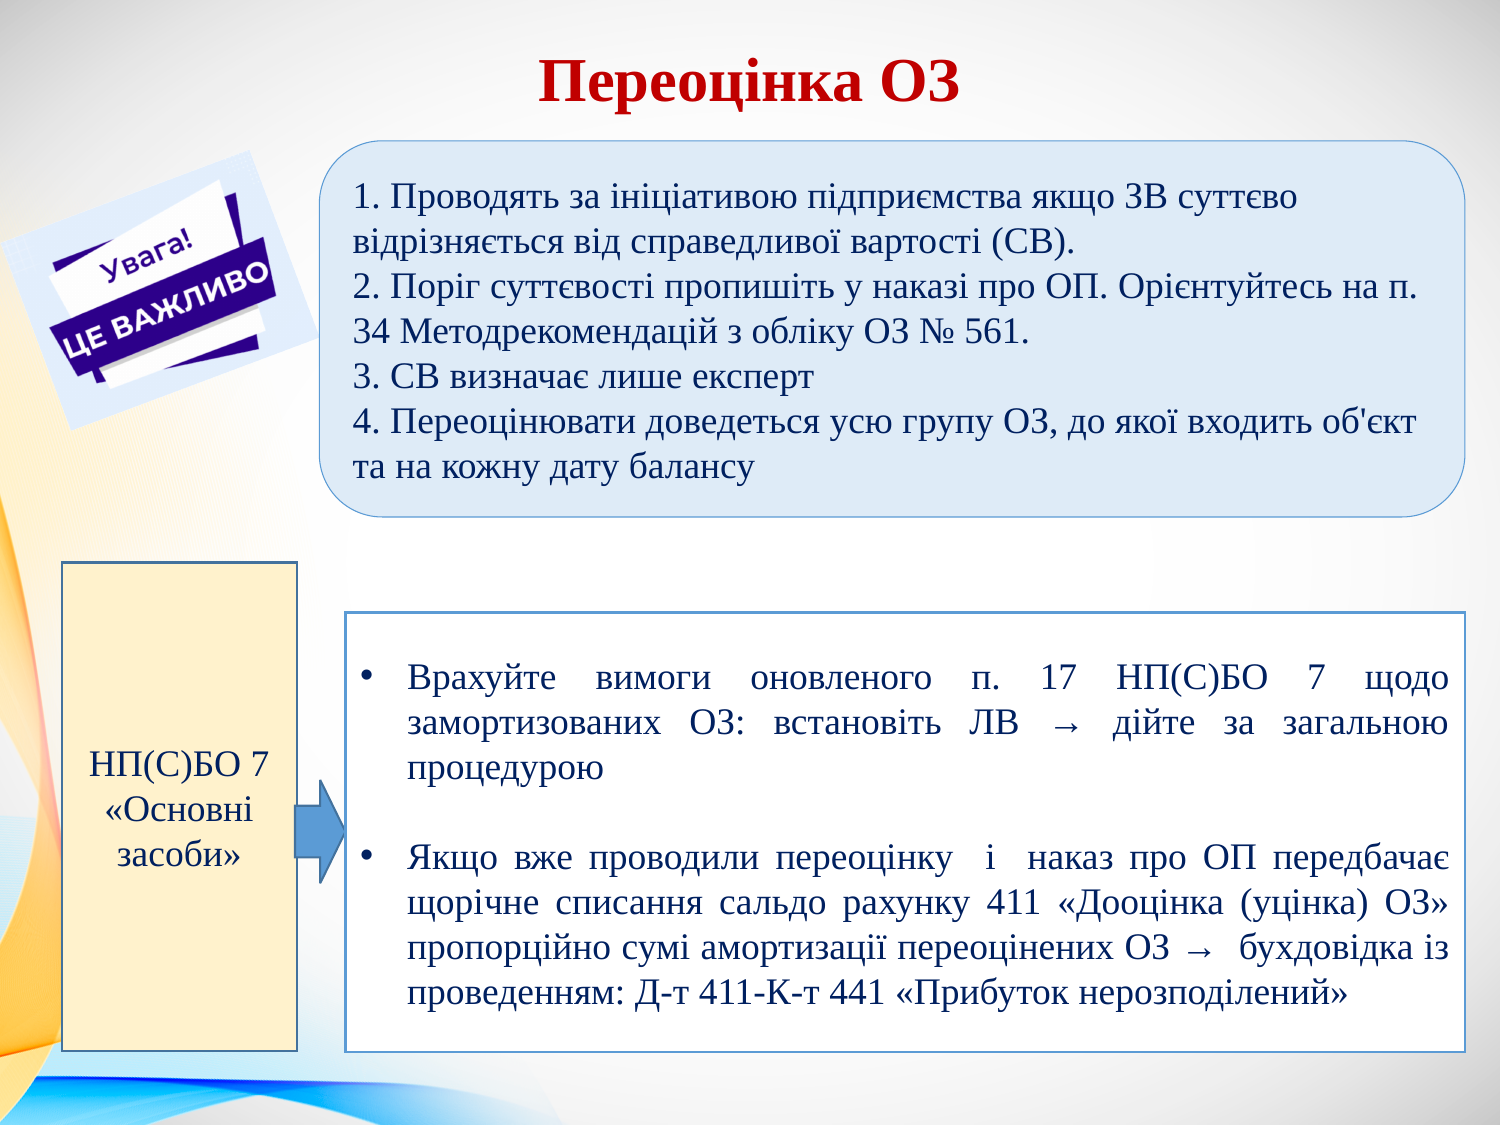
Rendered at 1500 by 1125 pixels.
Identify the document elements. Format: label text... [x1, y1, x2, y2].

text_box Врахуйте вимоги оновленого п. 17 НП(С)БО 7 щодо замортизованих ОЗ: встановіть ЛВ → дійте за загальною процедурою Якщо вже проводили переоцінку і наказ про ОП передбачає щорічне списання сальдо рахунку 411 «Дооцінка (уцінка) ОЗ» пропорційно сумі амортизації переоцінених ОЗ → бухдовідка із проведенням: Д-т 411-К-т 441 «Прибуток нерозподілений» [344, 611, 1466, 1053]
text_box 1. Проводять за ініціативою підприємства якщо ЗВ суттєво відрізняється від справедливої вартості (СВ). 2. Поріг суттєвості пропишіть у наказі про ОП. Орієнтуйтесь на п. 34 Методрекомендацій з обліку ОЗ № 561. 3. СВ визначає лише експерт 4. Переоцінювати доведеться усю групу ОЗ, до якої входить об'єкт та на кожну дату балансу [318, 140, 1466, 518]
text_box [293, 779, 344, 884]
text_box НП(С)БО 7 «Основні засоби» [61, 561, 298, 1052]
text_box Переоцінка ОЗ [523, 31, 977, 122]
picture [0, 0, 1500, 1125]
